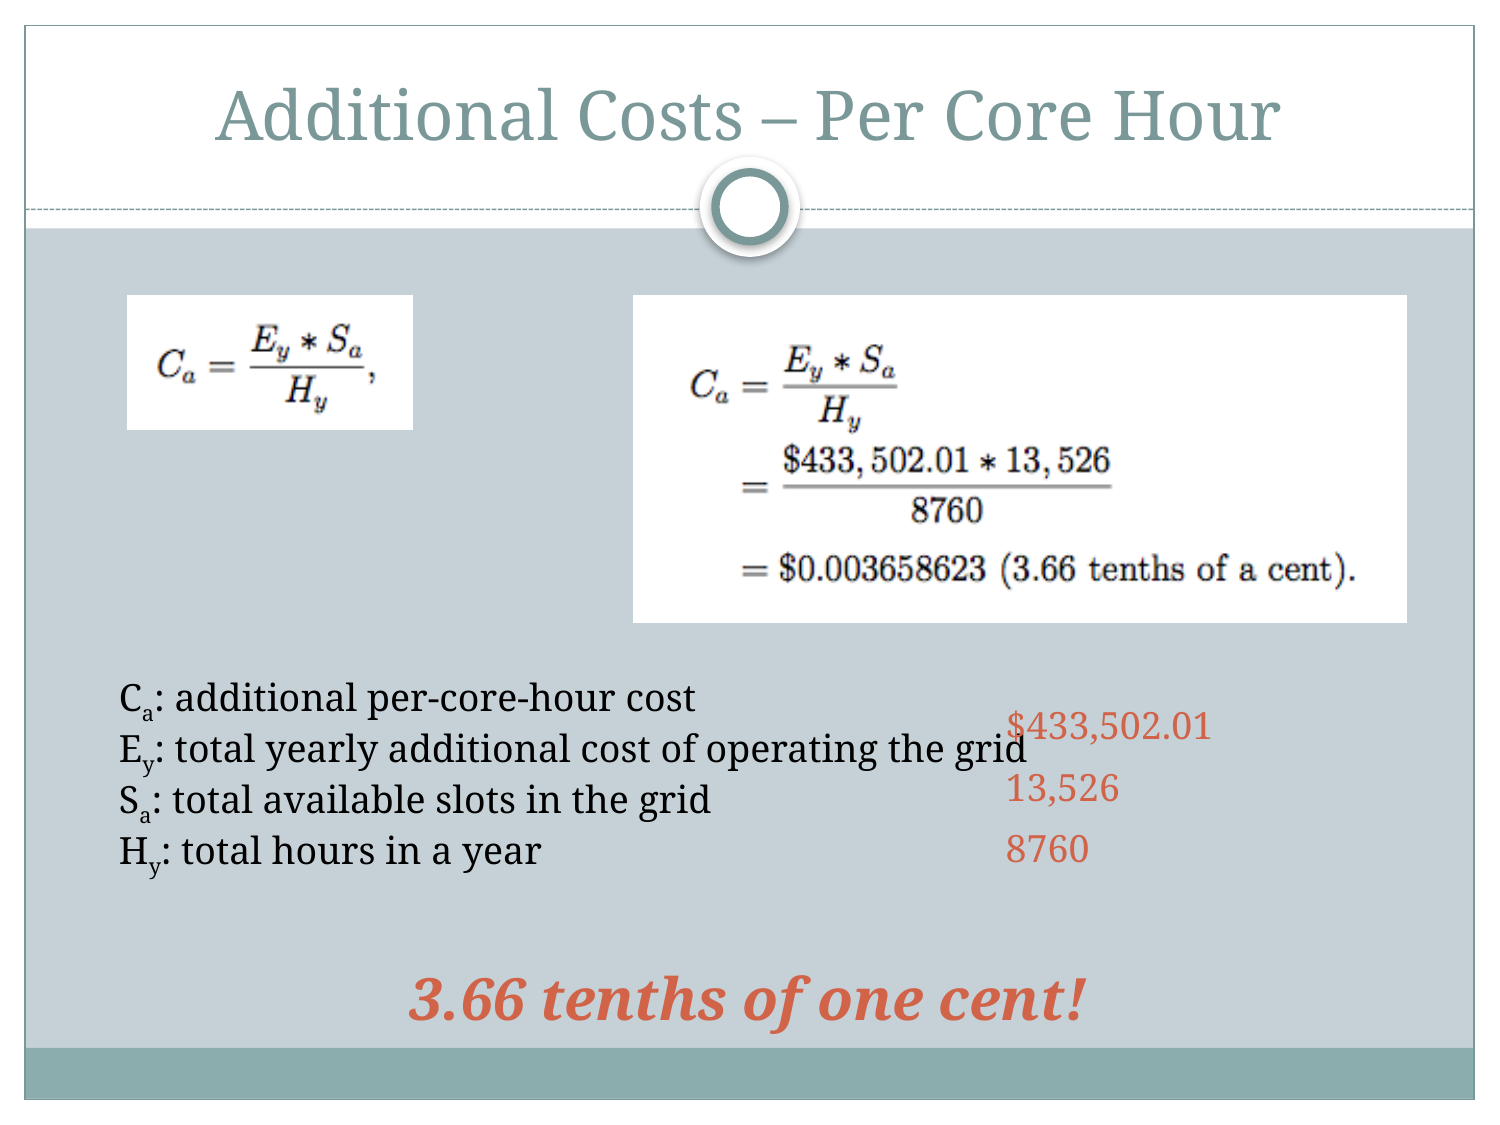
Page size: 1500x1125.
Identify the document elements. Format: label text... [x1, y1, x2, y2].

title Additional Costs – Per Core Hour [49, 37, 1450, 162]
picture [632, 295, 1407, 624]
text_box 3.66 tenths of one cent! [208, 954, 1290, 1040]
text_box 13,526 [990, 756, 1264, 817]
picture [126, 295, 413, 430]
text_box Ca: additional per-core-hour cost Ey: total yearly additional cost of operating the grid Sa: total available slots in the grid Hy: total hours in a year [104, 666, 1161, 887]
text_box 8760 [990, 817, 1264, 878]
text_box $433,502.01 [990, 694, 1264, 755]
